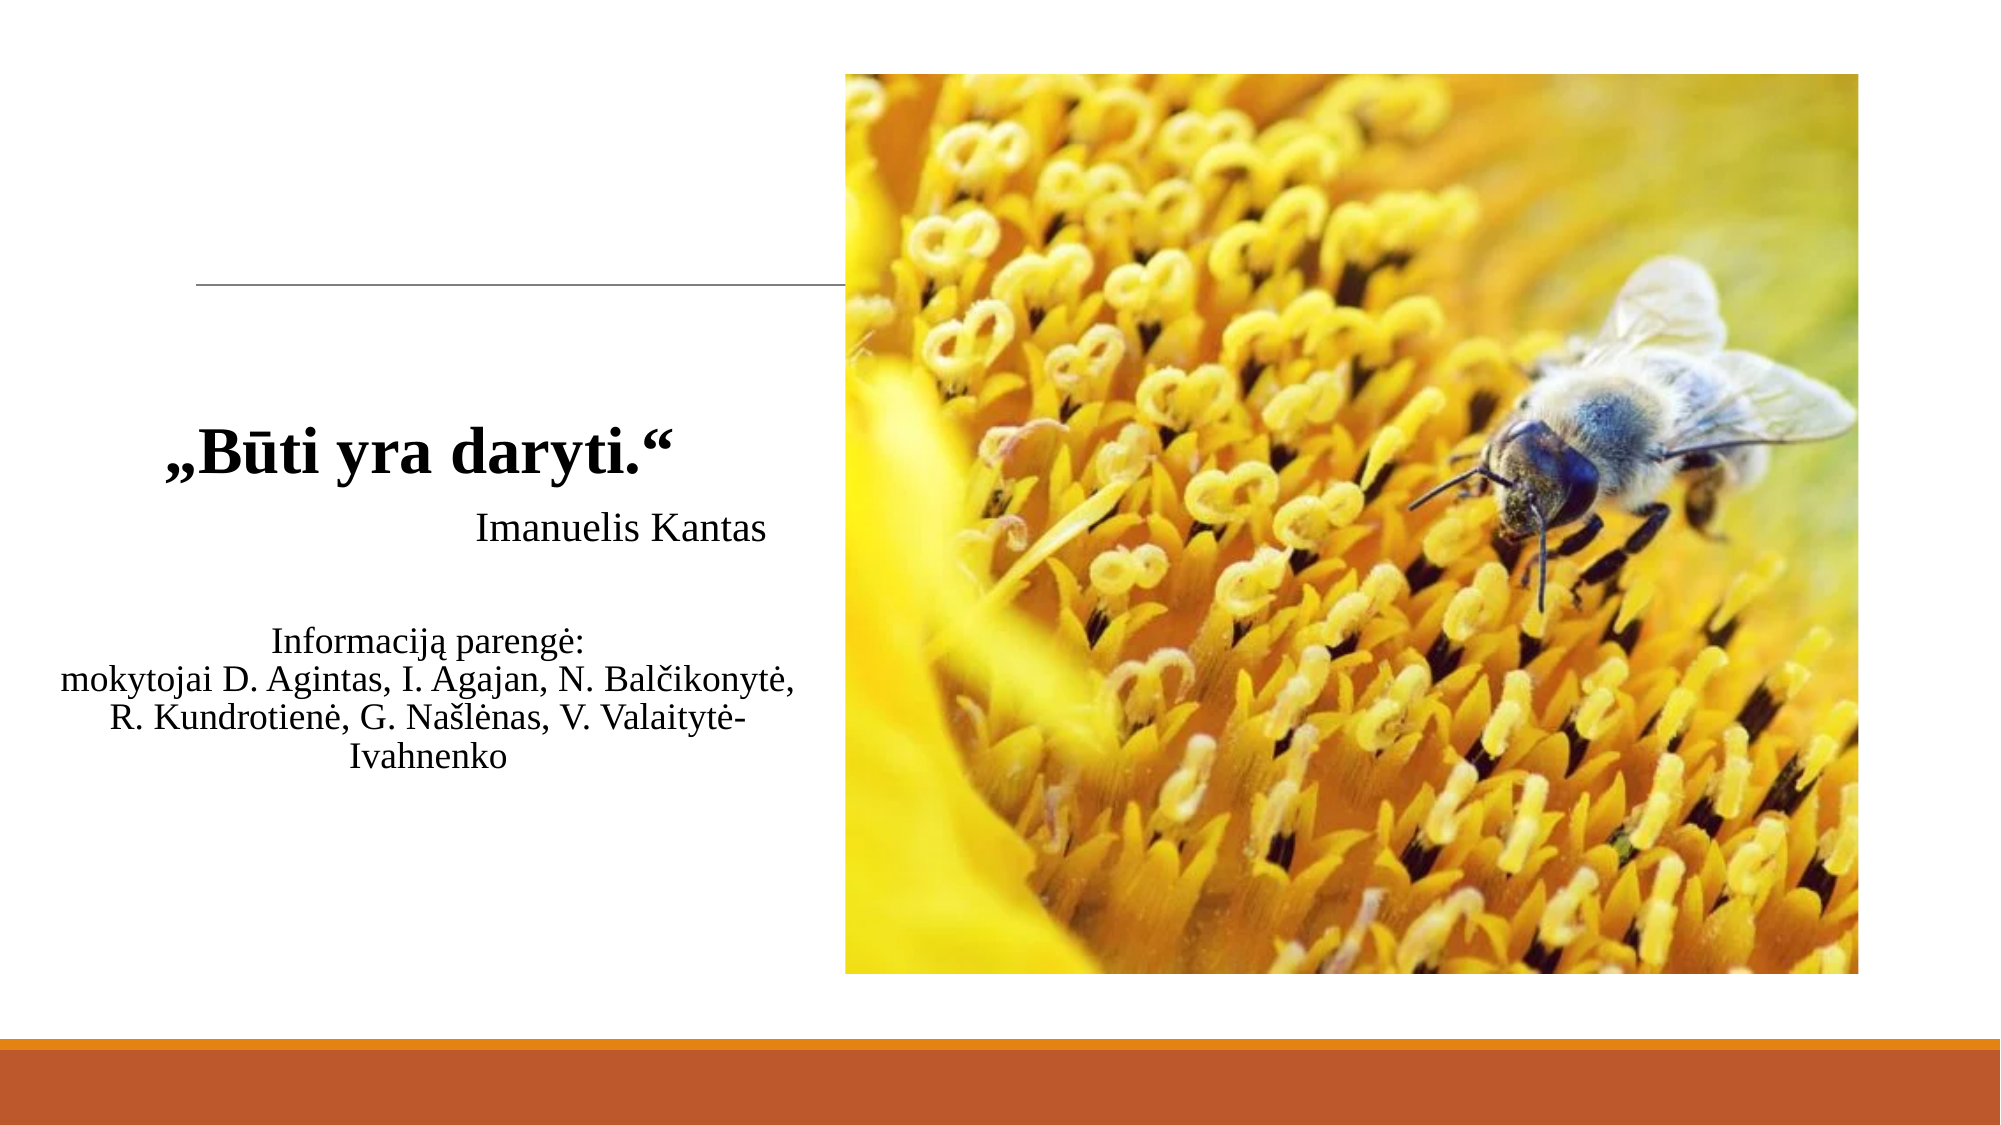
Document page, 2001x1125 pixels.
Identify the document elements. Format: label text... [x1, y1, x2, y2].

title „Būti yra daryti.“ Imanuelis Kantas Informaciją parengė: mokytojai D. Agintas, I. Agajan, N. Balčikonytė, R. Kundrotienė, G. Našlėnas, V. Valaitytė-Ivahnenko [33, 139, 824, 864]
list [845, 73, 1859, 974]
